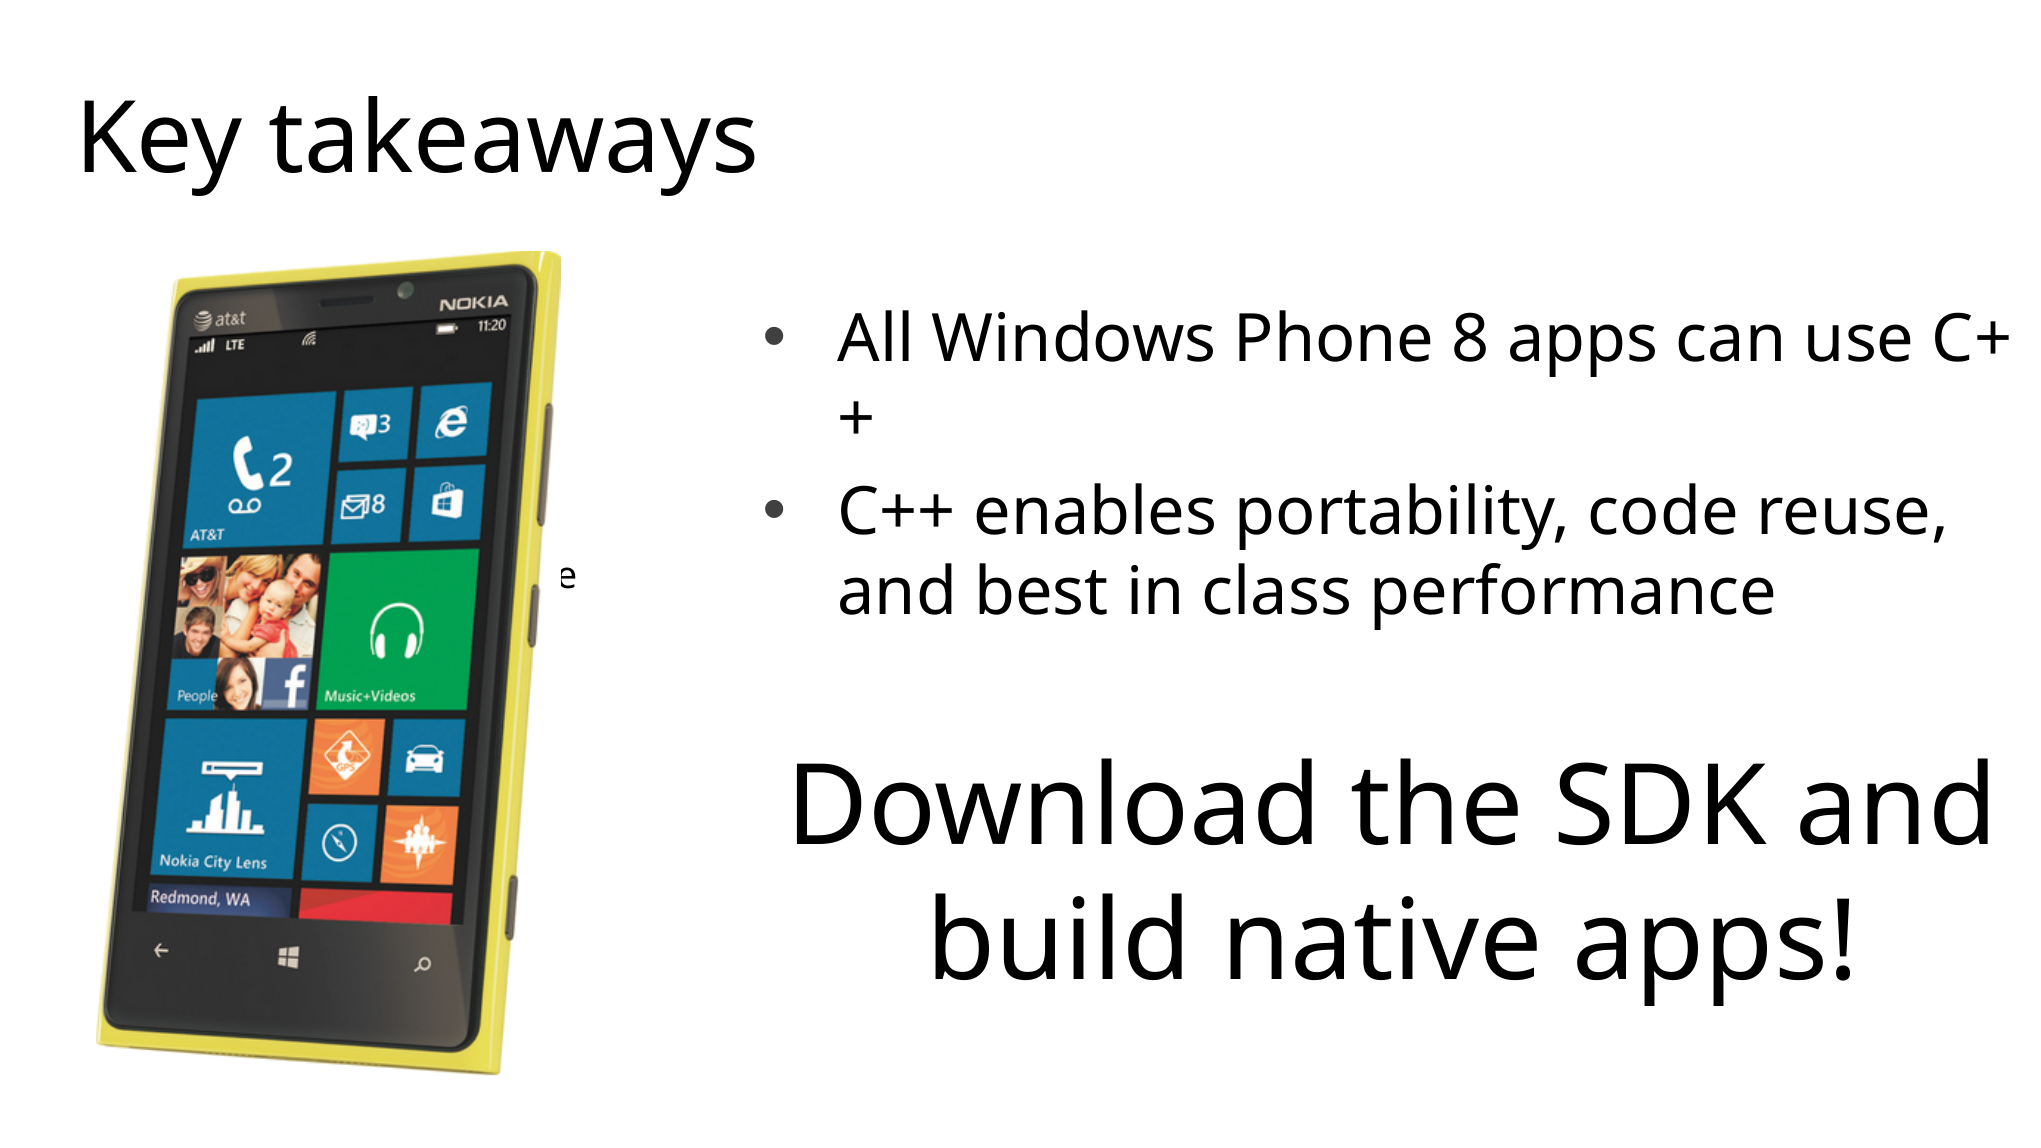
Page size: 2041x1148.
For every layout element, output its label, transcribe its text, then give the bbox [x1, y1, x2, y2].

picture [44, 251, 691, 1090]
list All Windows Phone 8 apps can use C++ C++ enables portability, code reuse, and best in class performance Download the SDK and build native apps! [732, 336, 2041, 962]
title Key takeaways [45, 48, 2041, 199]
